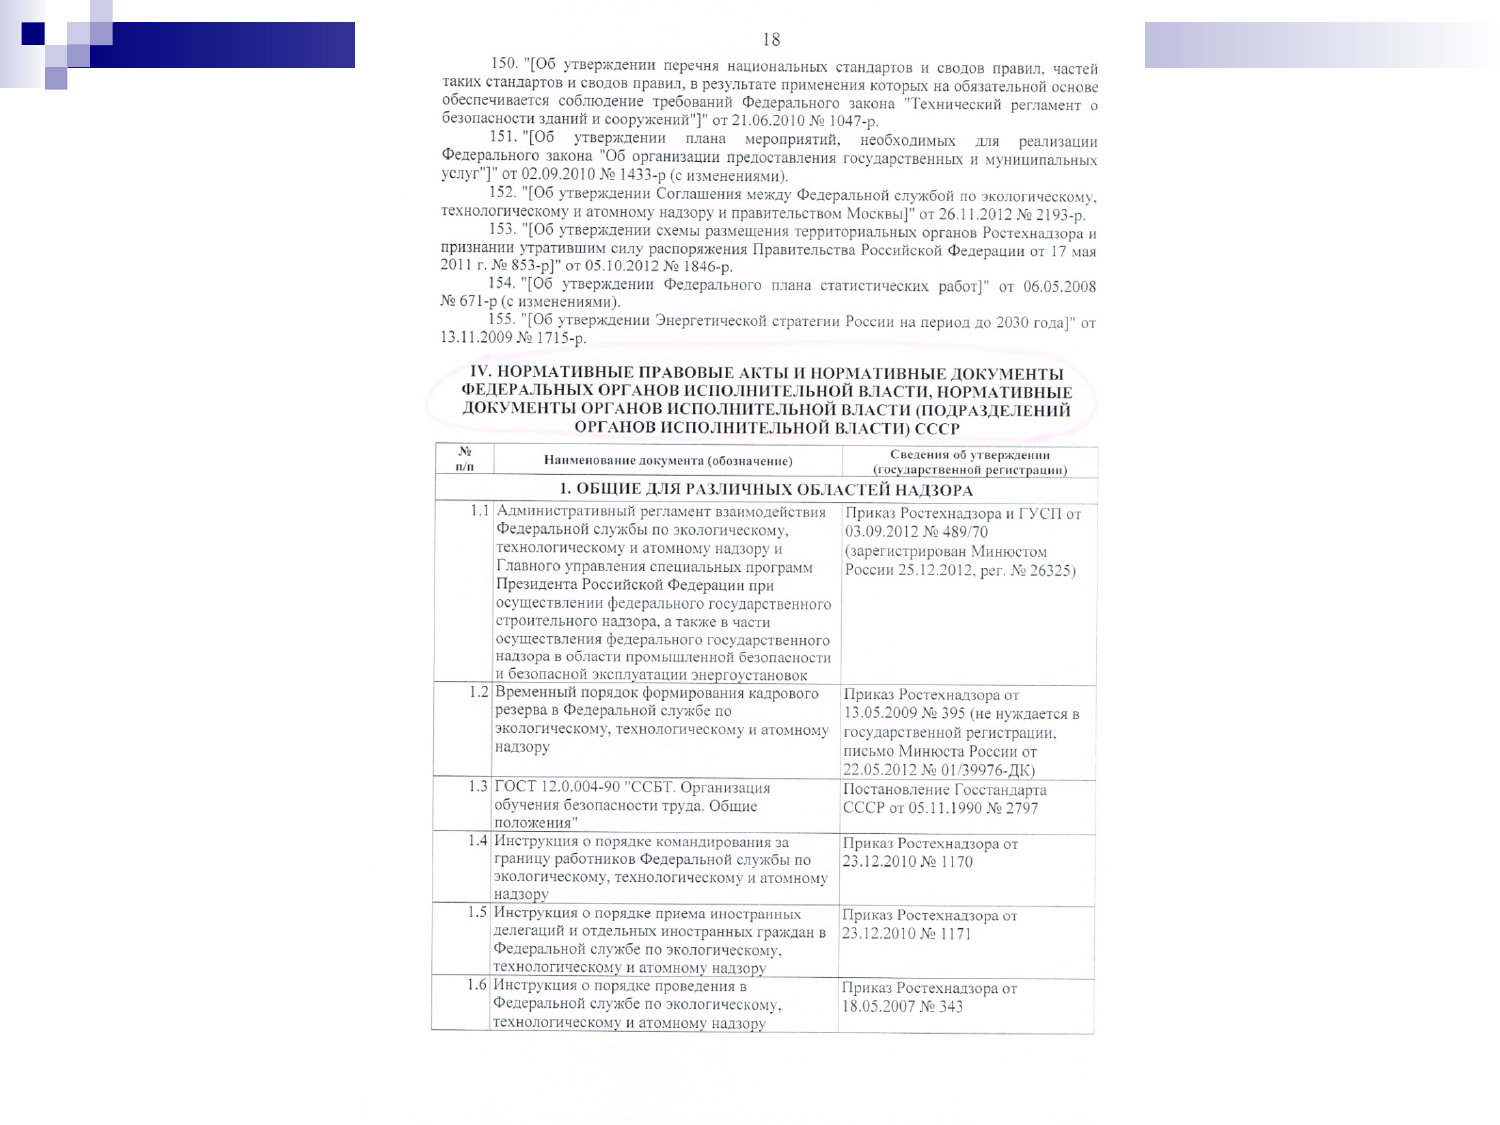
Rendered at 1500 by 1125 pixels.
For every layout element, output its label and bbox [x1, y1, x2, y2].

picture [355, 0, 1145, 1125]
